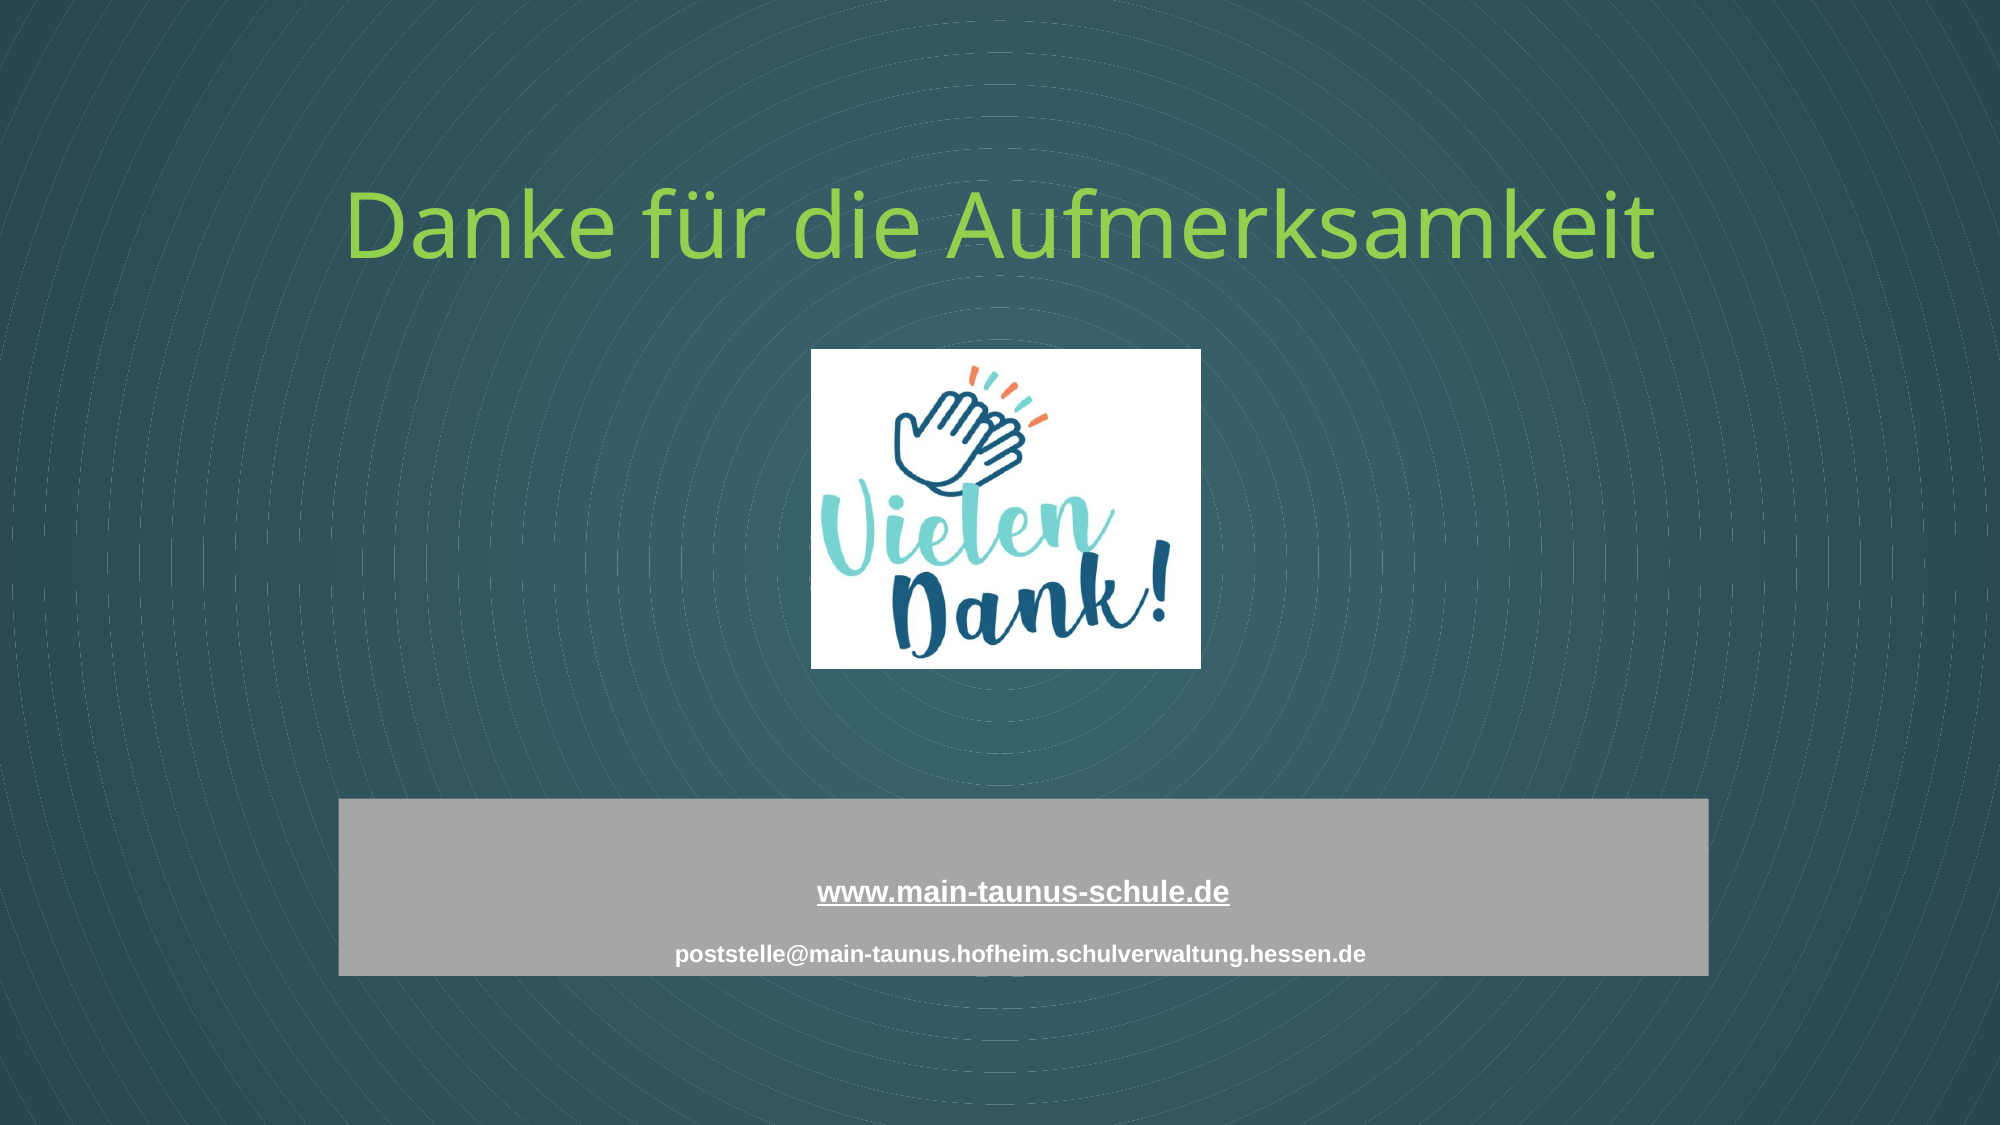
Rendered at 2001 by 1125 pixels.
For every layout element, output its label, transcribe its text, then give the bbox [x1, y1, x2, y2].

list www.main-taunus-schule.de poststelle@main-taunus.hofheim.schulverwaltung.hessen.de [338, 798, 1709, 976]
picture [810, 349, 1201, 669]
title Danke für die Aufmerksamkeit [137, 59, 1863, 398]
